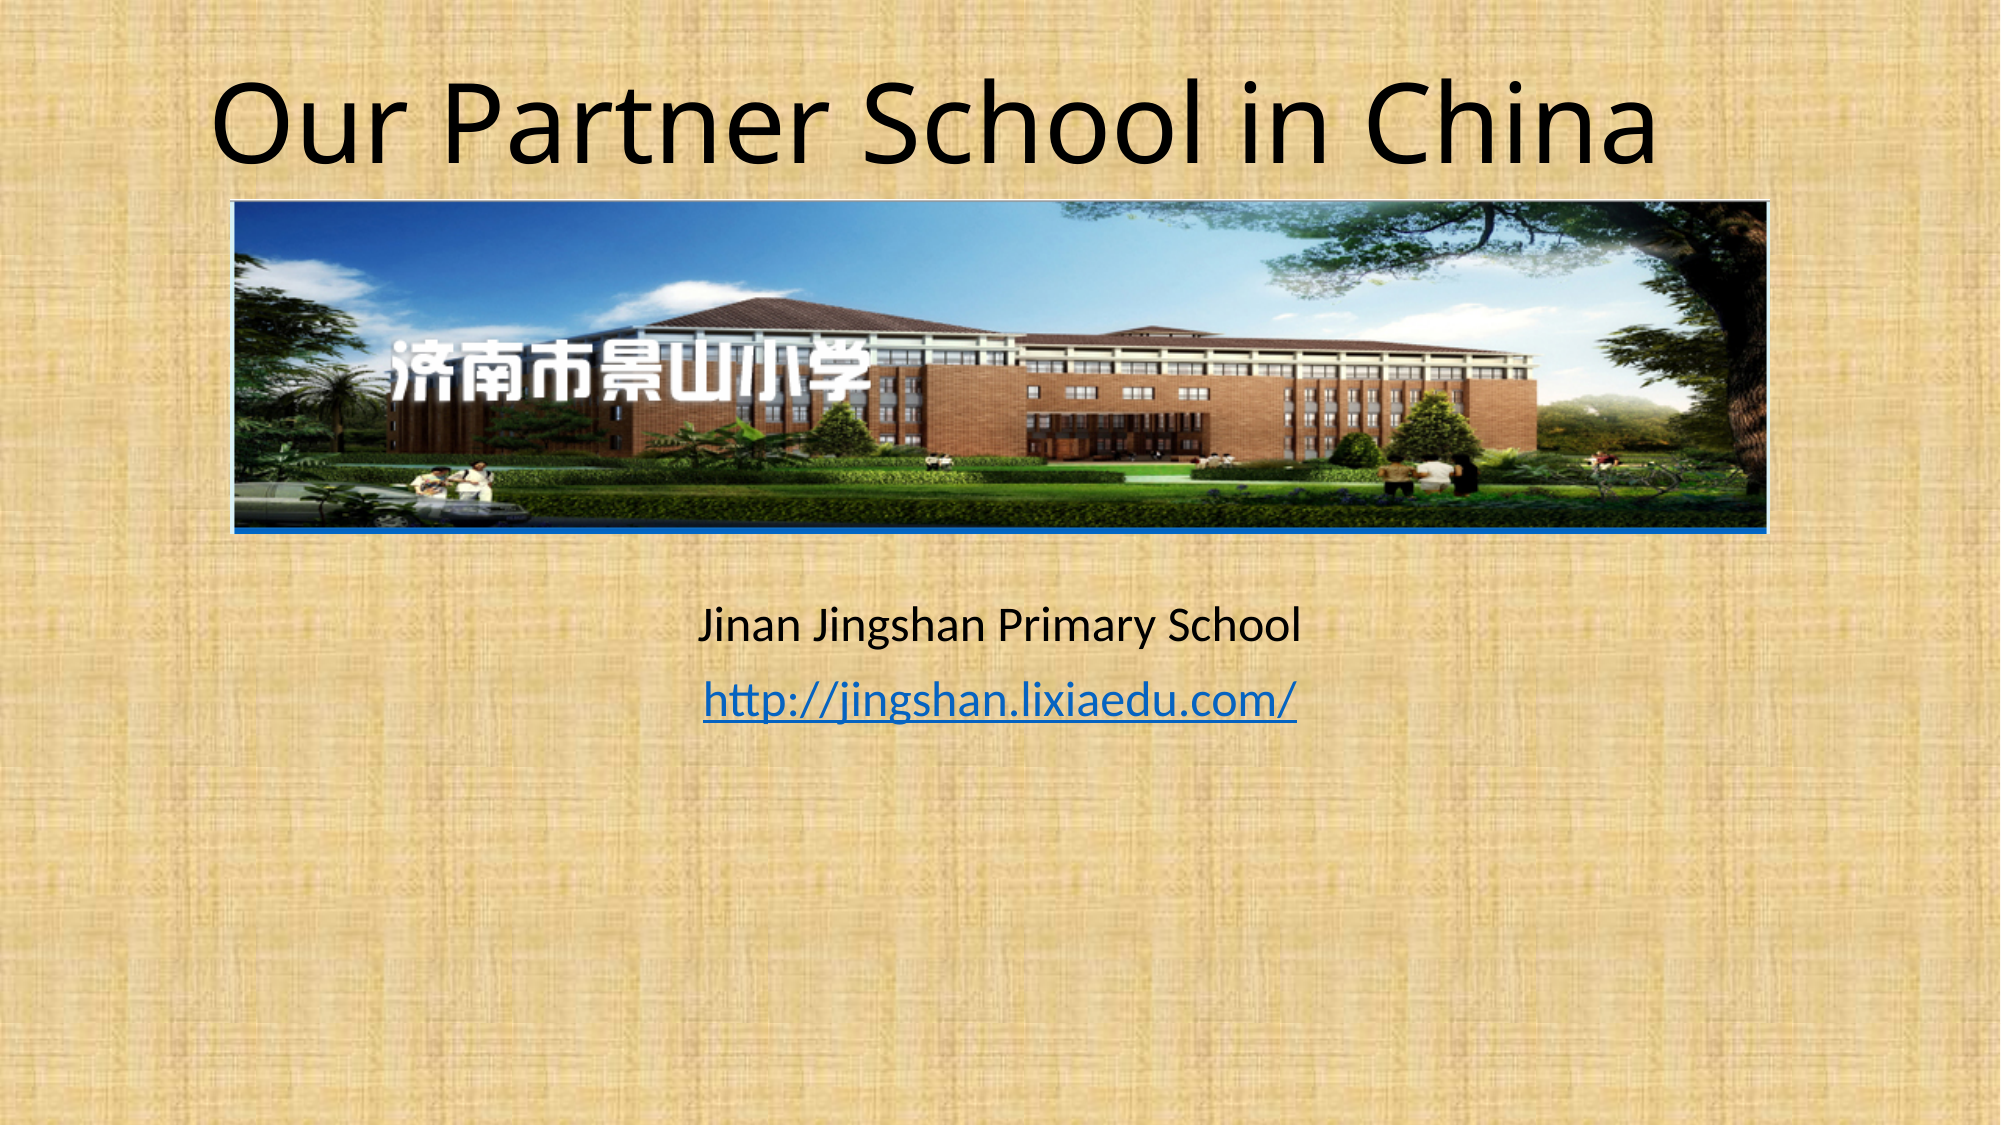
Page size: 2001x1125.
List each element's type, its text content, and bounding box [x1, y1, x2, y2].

subtitle Jinan Jingshan Primary School http://jingshan.lixiaedu.com/ [249, 590, 1750, 863]
title Our Partner School in China [185, 57, 1686, 195]
picture [0, 0, 2001, 1125]
